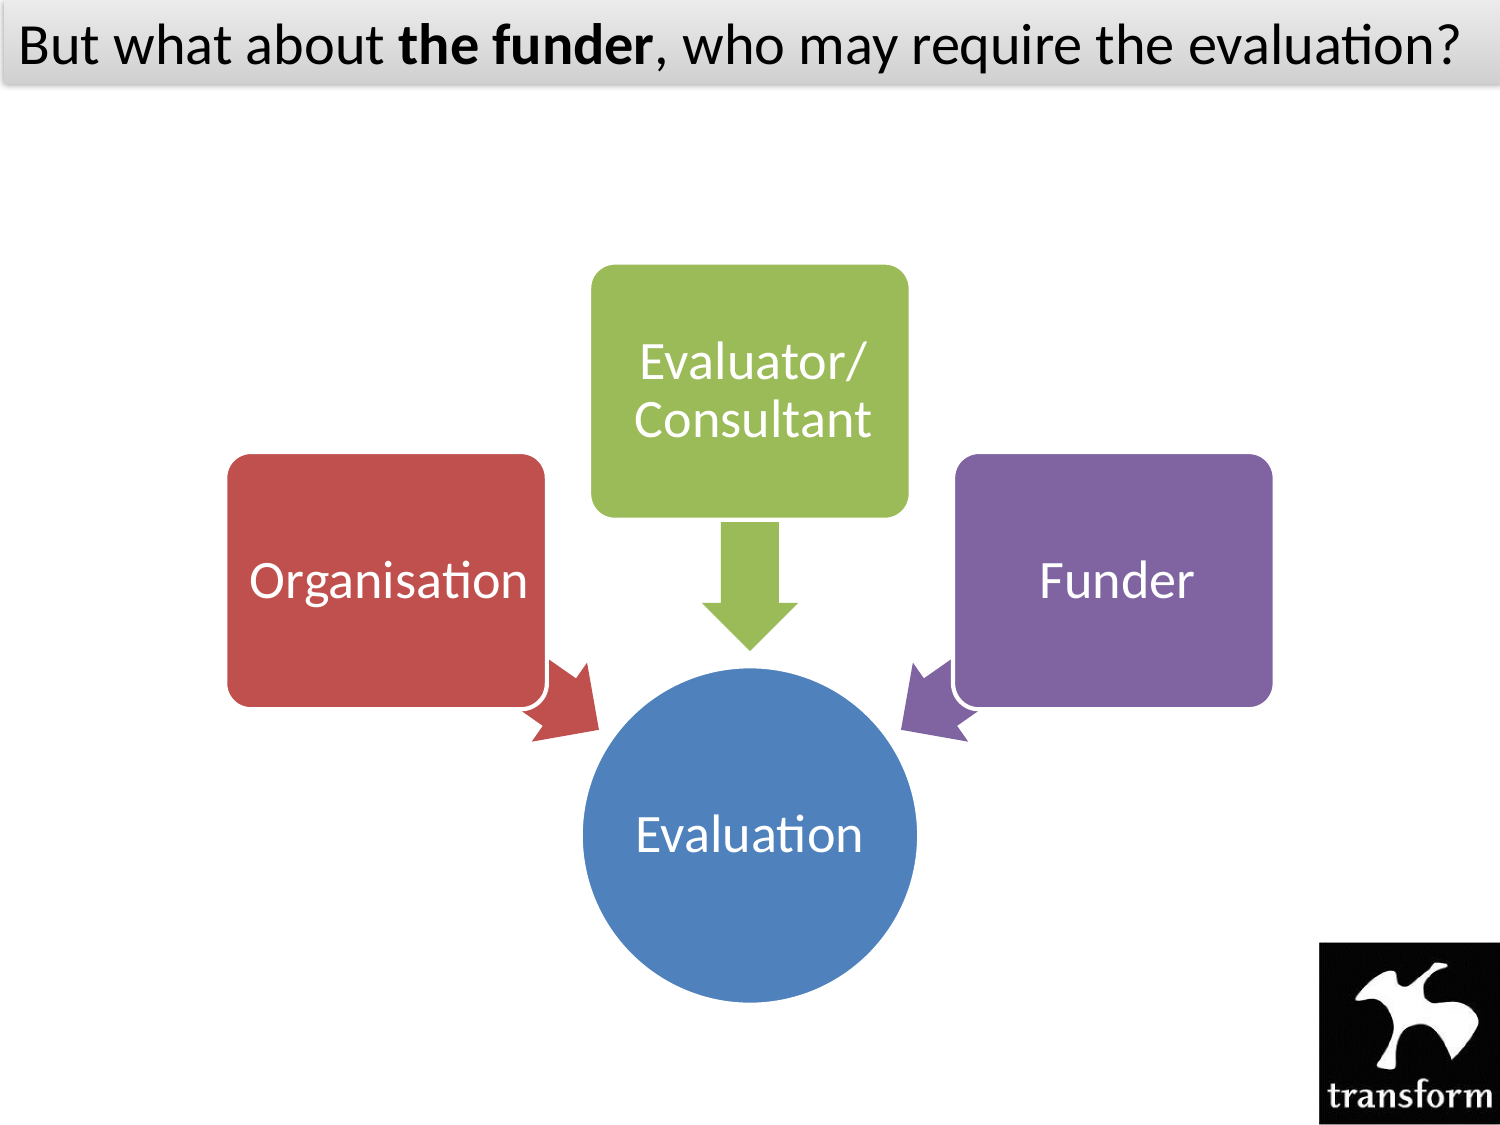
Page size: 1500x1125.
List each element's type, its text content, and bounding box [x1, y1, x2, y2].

picture [1319, 942, 1500, 1125]
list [74, 262, 1426, 1006]
text_box But what about the funder, who may require the evaluation? [3, 0, 1500, 84]
